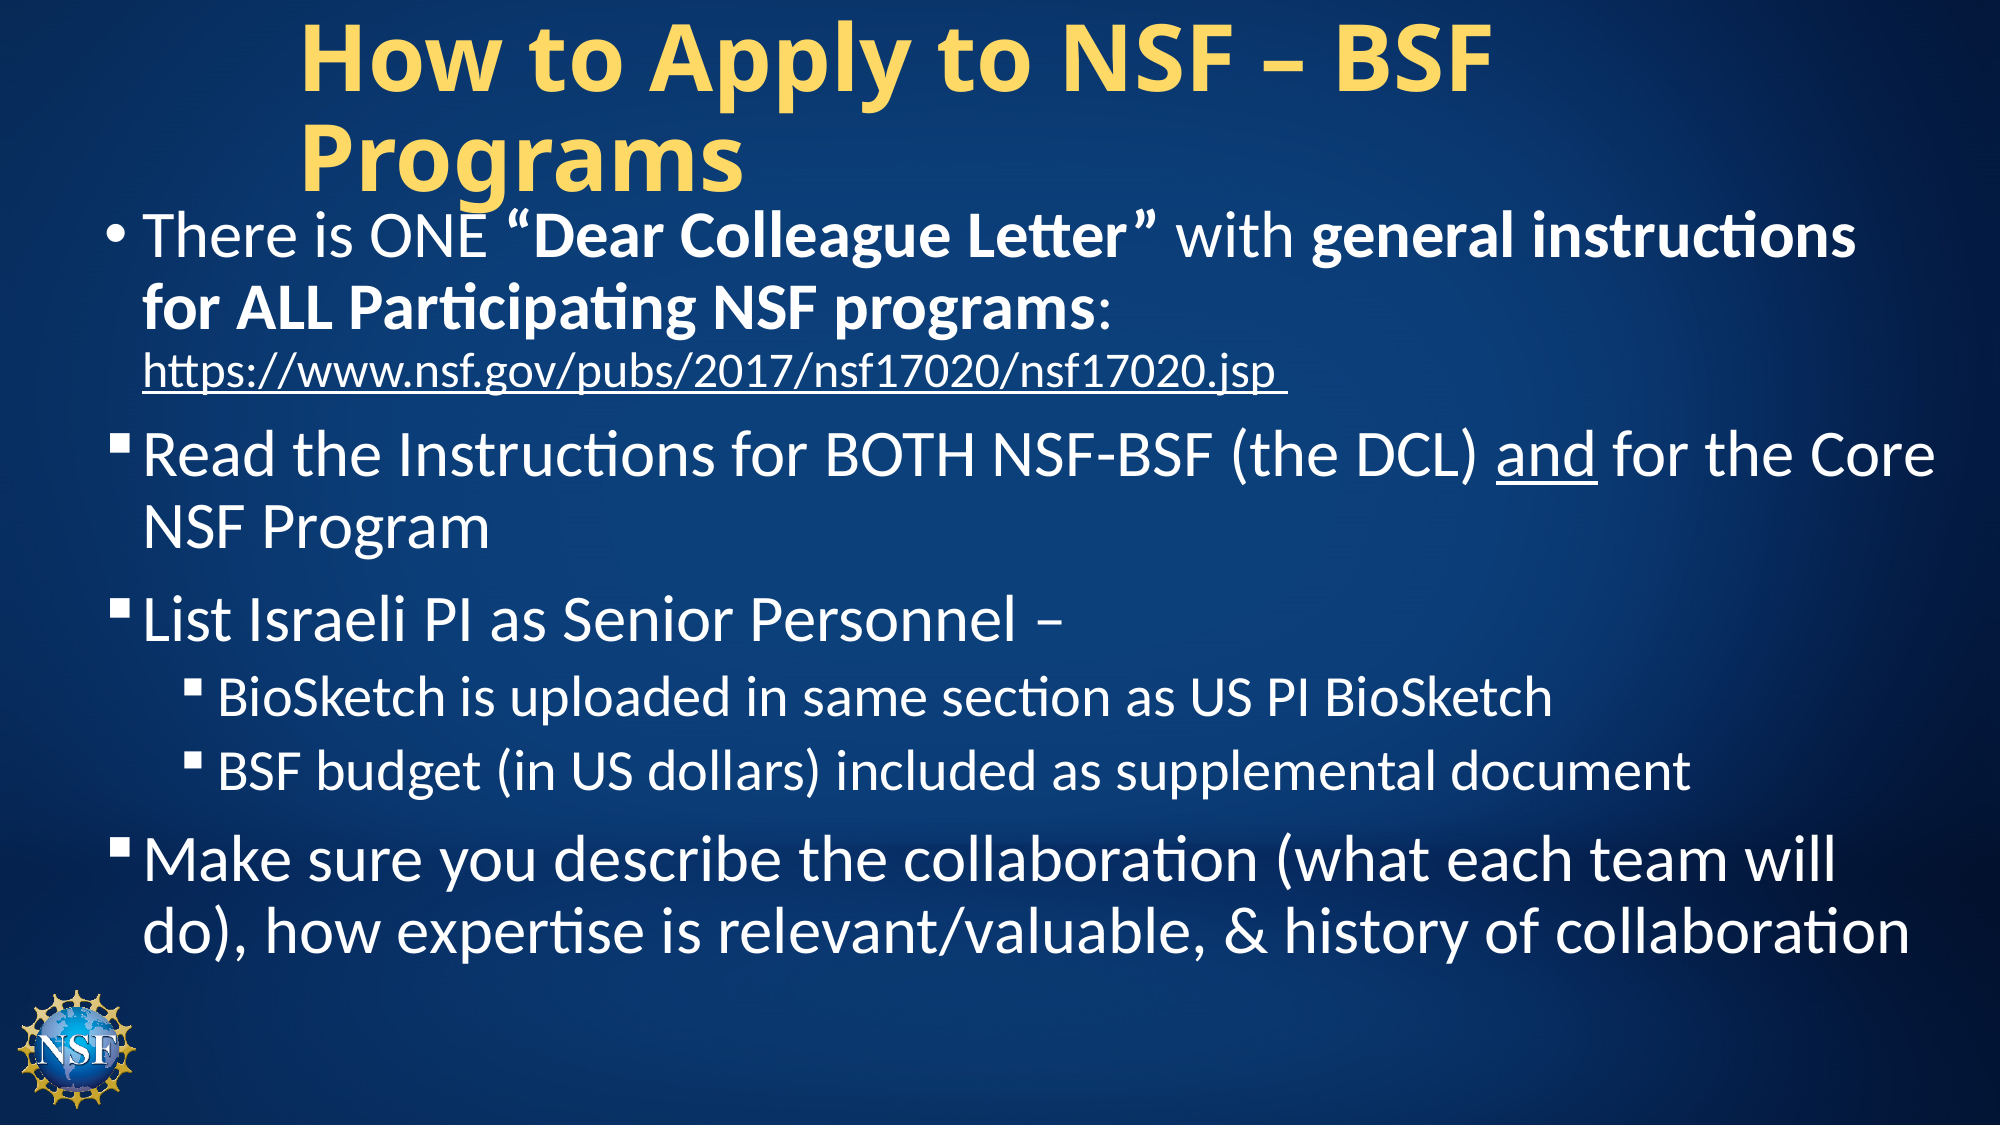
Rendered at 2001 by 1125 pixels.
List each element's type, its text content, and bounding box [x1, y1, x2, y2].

title How to Apply to NSF – BSF Programs [282, 2, 1798, 192]
picture [0, 0, 2000, 1125]
list There is ONE “Dear Colleague Letter” with general instructions for ALL Participating NSF programs: https://www.nsf.gov/pubs/2017/nsf17020/nsf17020.jsp Read the Instructions for BOTH NSF-BSF (the DCL) and for the Core NSF Program List Israeli PI as Senior Personnel – BioSketch is uploaded in same section as US PI BioSketch BSF budget (in US dollars) included as supplemental document Make sure you describe the collaboration (what each team will do), how expertise is relevant/valuable, & history of collaboration [89, 192, 1968, 1103]
